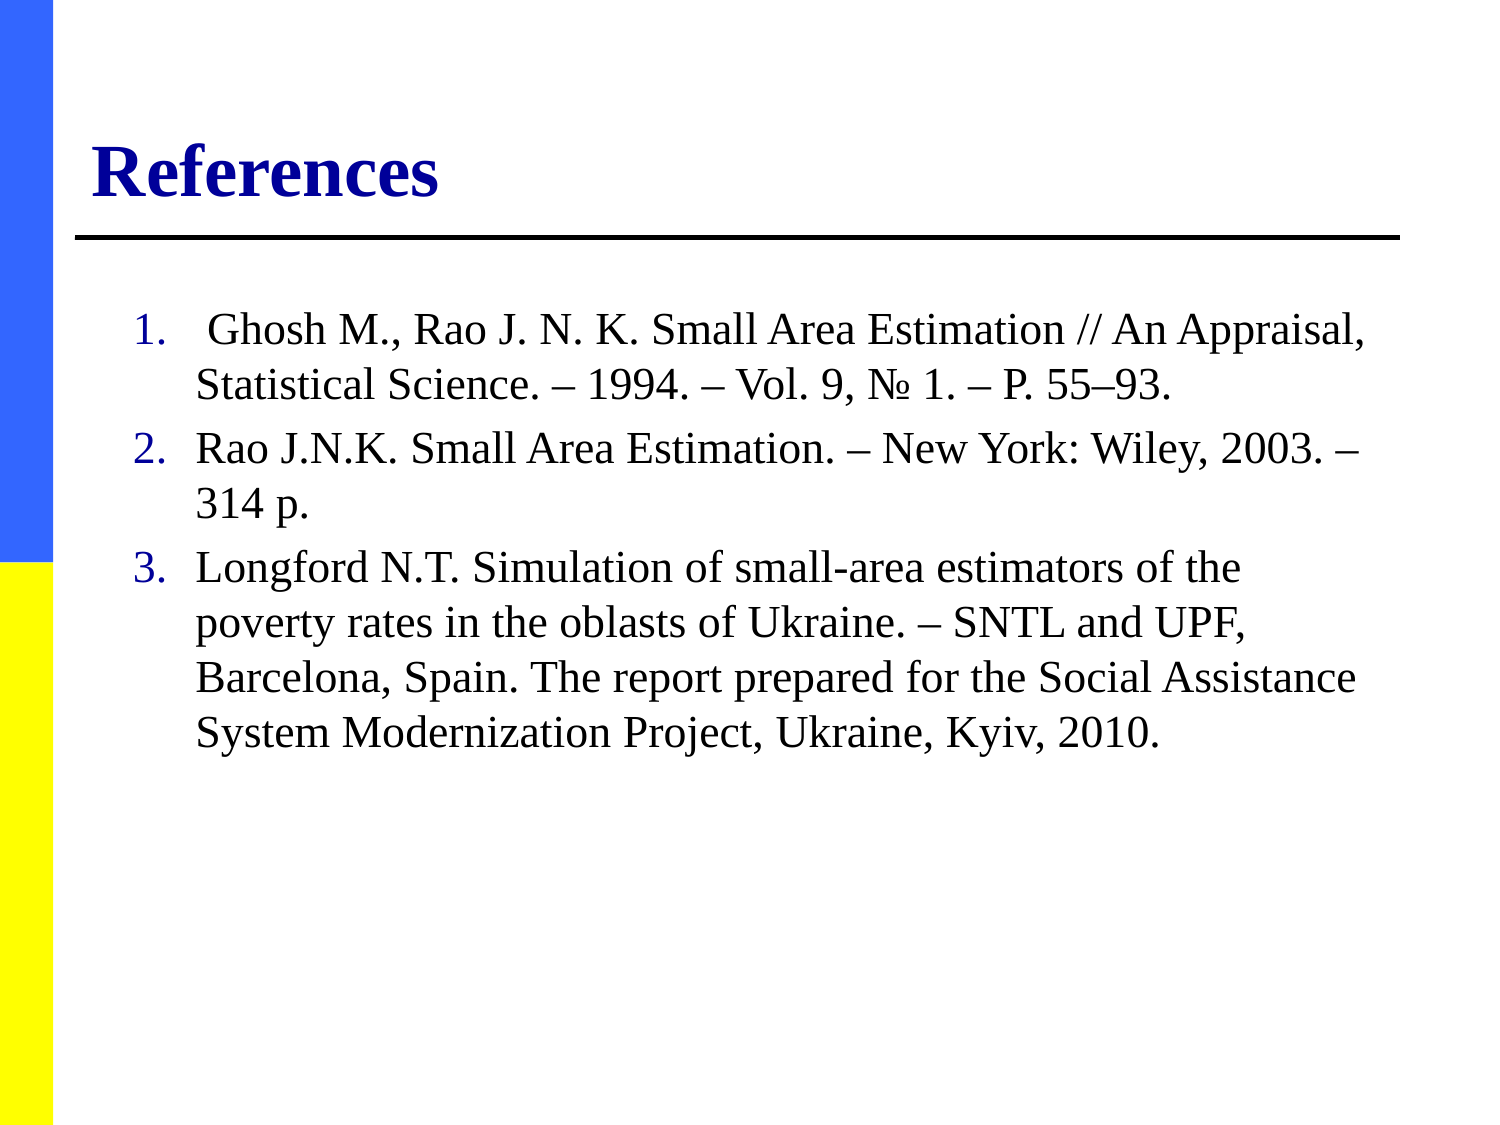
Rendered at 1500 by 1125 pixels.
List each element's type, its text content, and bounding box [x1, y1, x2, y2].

list Ghosh M., Rao J. N. K. Small Area Estimation // An Appraisal, Statistical Science. – 1994. – Vol. 9, № 1. – P. 55–93. Rao J.N.K. Small Area Estimation. – New York: Wiley, 2003. – 314 p. Longford N.T. Simulation of small-area estimators of the poverty rates in the oblasts of Ukraine. – SNTL and UPF, Barcelona, Spain. The report prepared for the Social Assistance System Modernization Project, Ukraine, Kyiv, 2010. [88, 290, 1400, 944]
text_box References [76, 101, 1259, 232]
